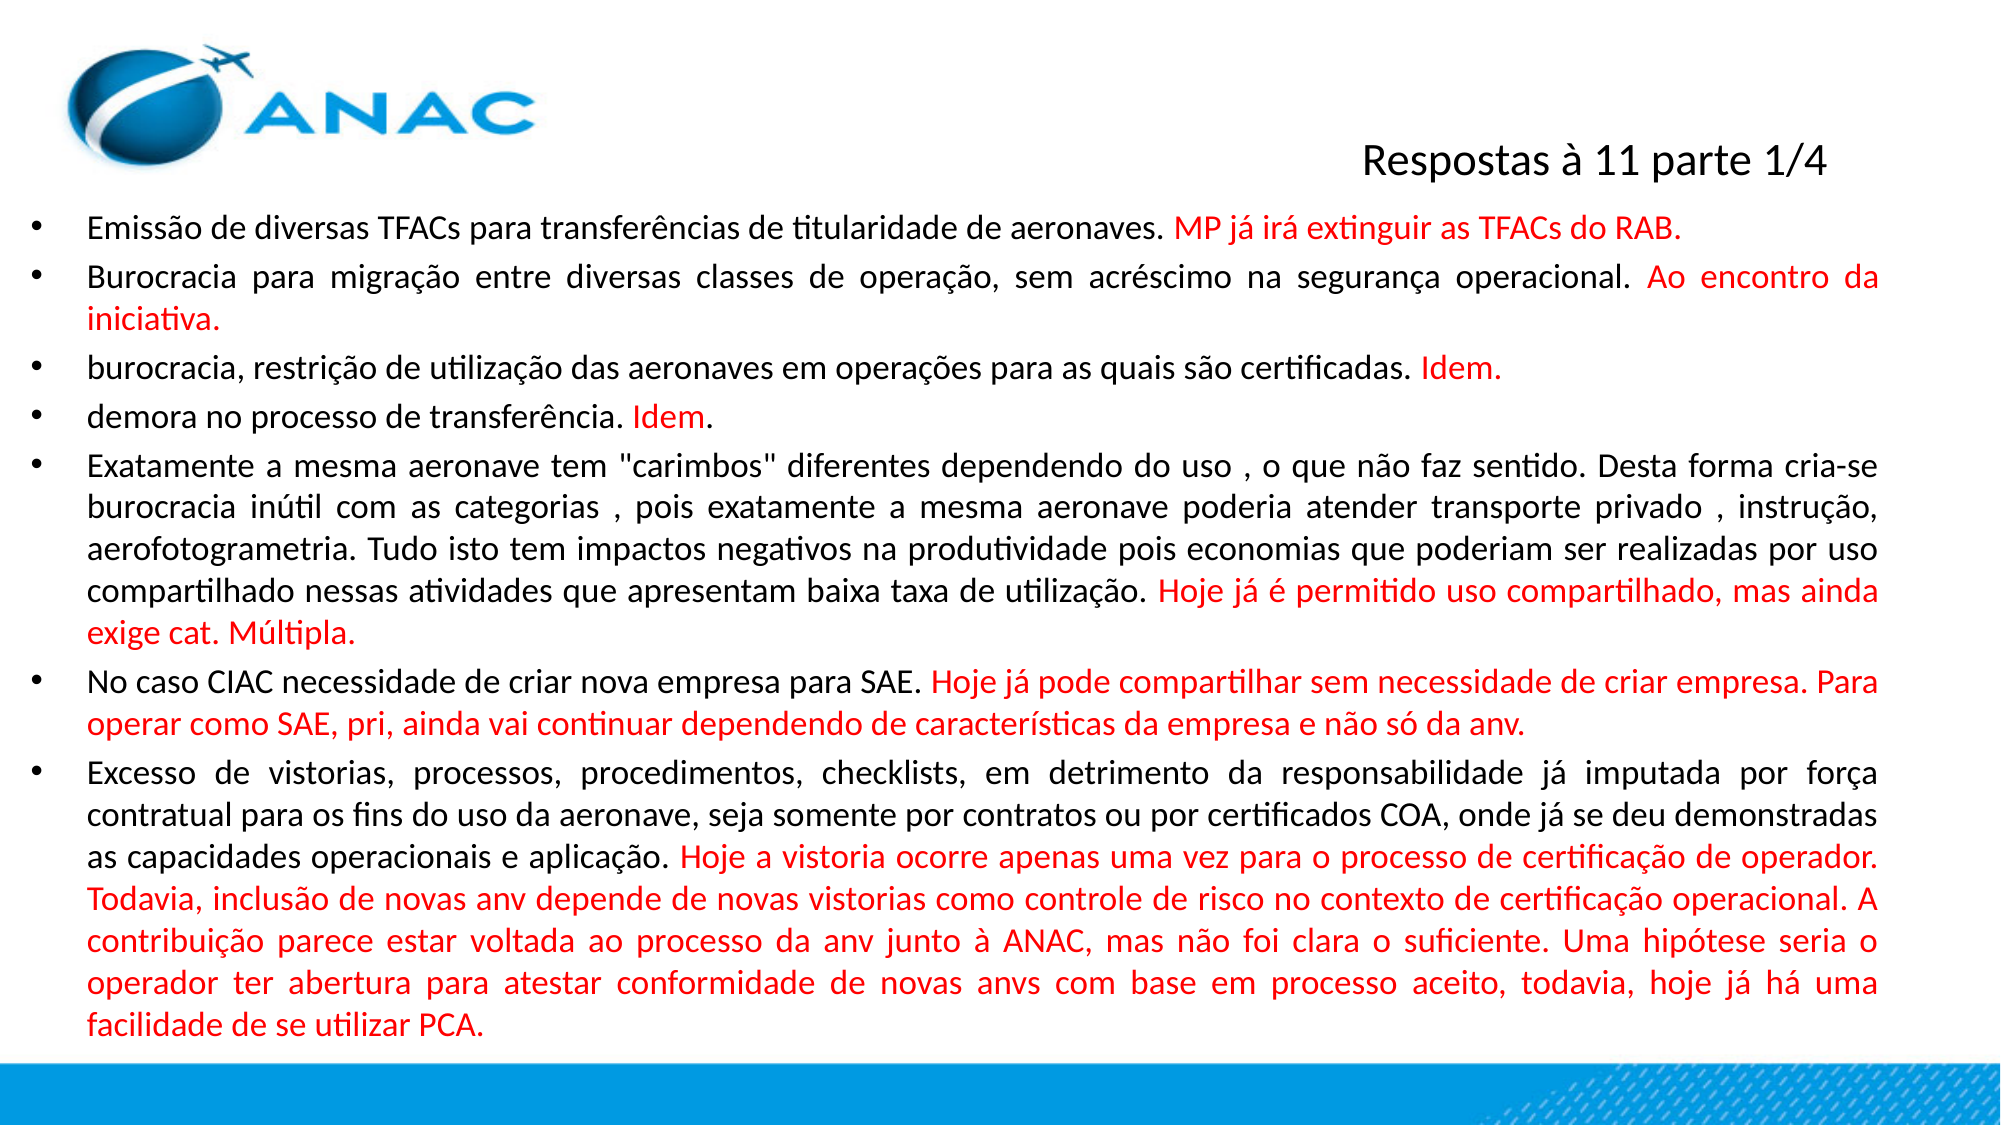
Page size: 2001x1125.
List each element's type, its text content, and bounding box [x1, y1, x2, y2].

picture [1663, 1076, 1670, 1085]
picture [1686, 1119, 1693, 1125]
picture [1954, 1114, 1961, 1122]
picture [1843, 1088, 1851, 1097]
picture [1854, 1110, 1862, 1118]
picture [1919, 1085, 1926, 1094]
picture [1890, 1067, 1898, 1076]
picture [1759, 1116, 1769, 1125]
picture [1539, 1100, 1547, 1109]
picture [1878, 1117, 1885, 1125]
picture [1808, 1095, 1816, 1104]
picture [1866, 1095, 1876, 1104]
picture [1744, 1083, 1752, 1092]
picture [1872, 1106, 1880, 1114]
picture [1720, 1112, 1728, 1120]
picture [1873, 1071, 1881, 1079]
picture [1785, 1088, 1793, 1096]
picture [1989, 1072, 1997, 1080]
picture [1820, 1081, 1828, 1089]
picture [1977, 1085, 1985, 1095]
picture [1884, 1092, 1891, 1101]
picture [1931, 1071, 1939, 1080]
picture [1796, 1109, 1803, 1117]
picture [1929, 1107, 1938, 1115]
picture [1907, 1099, 1916, 1108]
picture [1960, 1089, 1968, 1098]
picture [1860, 1085, 1869, 1093]
picture [1802, 1084, 1810, 1093]
picture [1581, 1103, 1588, 1112]
picture [1511, 1117, 1518, 1125]
picture [1610, 1086, 1618, 1095]
picture [1714, 1102, 1722, 1109]
picture [1661, 1111, 1670, 1120]
picture [1995, 1083, 2001, 1091]
picture [1762, 1080, 1770, 1089]
picture [1709, 1090, 1717, 1099]
picture [1972, 1075, 1979, 1083]
picture [1657, 1101, 1664, 1109]
picture [1895, 1114, 1903, 1122]
picture [1773, 1102, 1781, 1111]
picture [1680, 1073, 1688, 1081]
picture [1737, 1108, 1746, 1117]
picture [1837, 1077, 1845, 1088]
picture [1569, 1118, 1576, 1125]
picture [1569, 1083, 1576, 1091]
text_box Respostas à 11 parte 1/4 [1340, 121, 1849, 197]
picture [1819, 1116, 1826, 1125]
picture [1954, 1078, 1962, 1087]
picture [1798, 1074, 1804, 1082]
picture [1750, 1094, 1758, 1103]
picture [1878, 1081, 1886, 1089]
picture [1756, 1070, 1764, 1077]
picture [1971, 1110, 1979, 1119]
picture [0, 0, 2001, 1074]
picture [1679, 1108, 1687, 1116]
picture [1942, 1093, 1950, 1101]
picture [1645, 1080, 1653, 1088]
picture [1563, 1107, 1571, 1115]
picture [1913, 1075, 1921, 1083]
picture [1704, 1080, 1711, 1088]
picture [1779, 1077, 1787, 1086]
picture [1702, 1115, 1710, 1125]
picture [1832, 1067, 1840, 1075]
picture [1814, 1105, 1821, 1114]
picture [1639, 1104, 1646, 1112]
picture [1587, 1079, 1594, 1087]
picture [1754, 1105, 1763, 1114]
picture [1598, 1100, 1605, 1109]
picture [1528, 1114, 1535, 1122]
picture [1673, 1097, 1682, 1106]
picture [1925, 1096, 1933, 1104]
picture [1726, 1087, 1734, 1096]
picture [1995, 1118, 2001, 1125]
picture [1628, 1118, 1635, 1125]
picture [1831, 1102, 1839, 1111]
picture [1616, 1096, 1623, 1105]
picture [1778, 1112, 1786, 1121]
picture [1790, 1099, 1798, 1107]
picture [1622, 1072, 1630, 1081]
picture [1621, 1107, 1629, 1116]
list Emissão de diversas TFACs para transferências de titularidade de aeronaves. MP já irá extinguir as TFACs do RAB. Burocracia para migração entre diversas classes de operação, sem acréscimo na segurança operacional. Ao encontro da iniciativa. burocracia, restrição de utilização das aeronaves em operações para as quais são certificadas. Idem. demora no processo de transferência. Idem. Exatamente a mesma aeronave tem "carimbos" diferentes dependendo do uso , o que não faz sentido. Desta forma cria-se burocracia inútil com as categorias , pois exatamente a mesma aeronave poderia atender transporte privado , instrução, aerofotogrametria. Tudo isto tem impactos negativos na produtividade pois economias que poderiam ser realizadas por uso compartilhado nessas atividades que apresentam baixa taxa de utilização. Hoje já é permitido uso compartilhado, mas ainda exige cat. Múltipla. No caso CIAC necessidade de criar nova empresa para SAE. Hoje já pode compartilhar sem necessidade de criar empresa. Para operar como SAE, pri, ainda vai continuar dependendo de características da empresa e não só da anv. Excesso de vistorias, processos, procedimentos, checklists, em detrimento da responsabilidade já imputada por força contratual para os fins do uso da aeronave, seja somente por contratos ou por certificados COA, onde já se deu demonstradas as capacidades operacionais e aplicação. Hoje a vistoria ocorre apenas uma vez para o processo de certificação de operador. Todavia, inclusão de novas anv depende de novas vistorias como controle de risco no contexto de certificação operacional. A contribuição parece estar voltada ao processo da anv junto à ANAC, mas não foi clara o suficiente. Uma hipótese seria o operador ter abertura para atestar conformidade de novas anvs com base em processo aceito, todavia, hoje já há uma facilidade de se utilizar PCA. [15, 197, 1895, 1059]
picture [1721, 1077, 1728, 1085]
picture [1901, 1089, 1909, 1097]
picture [1983, 1096, 1990, 1105]
picture [1639, 1069, 1648, 1077]
picture [1988, 1107, 1996, 1115]
picture [1774, 1067, 1781, 1075]
picture [1692, 1093, 1699, 1102]
picture [1912, 1110, 1920, 1120]
picture [1603, 1110, 1611, 1120]
picture [1586, 1115, 1594, 1123]
picture [1575, 1093, 1583, 1101]
picture [1686, 1083, 1694, 1091]
picture [1696, 1105, 1705, 1113]
picture [1557, 1097, 1565, 1105]
picture [1697, 1069, 1706, 1077]
picture [1732, 1098, 1740, 1106]
picture [1889, 1103, 1898, 1111]
picture [1644, 1115, 1652, 1123]
picture [1849, 1099, 1857, 1107]
picture [1628, 1083, 1636, 1091]
picture [1825, 1092, 1834, 1100]
picture [1837, 1113, 1844, 1122]
picture [1545, 1110, 1553, 1119]
picture [1604, 1076, 1612, 1084]
picture [1896, 1078, 1904, 1086]
picture [1650, 1090, 1658, 1099]
picture [1948, 1068, 1957, 1076]
picture [1738, 1073, 1746, 1082]
picture [1936, 1117, 1943, 1125]
picture [1814, 1070, 1822, 1079]
picture [1592, 1090, 1601, 1098]
picture [1947, 1103, 1956, 1112]
picture [1668, 1087, 1677, 1095]
picture [1965, 1100, 1973, 1108]
picture [1767, 1091, 1775, 1099]
picture [1937, 1082, 1945, 1091]
picture [1855, 1074, 1863, 1083]
picture [1522, 1103, 1530, 1112]
picture [1633, 1094, 1640, 1102]
